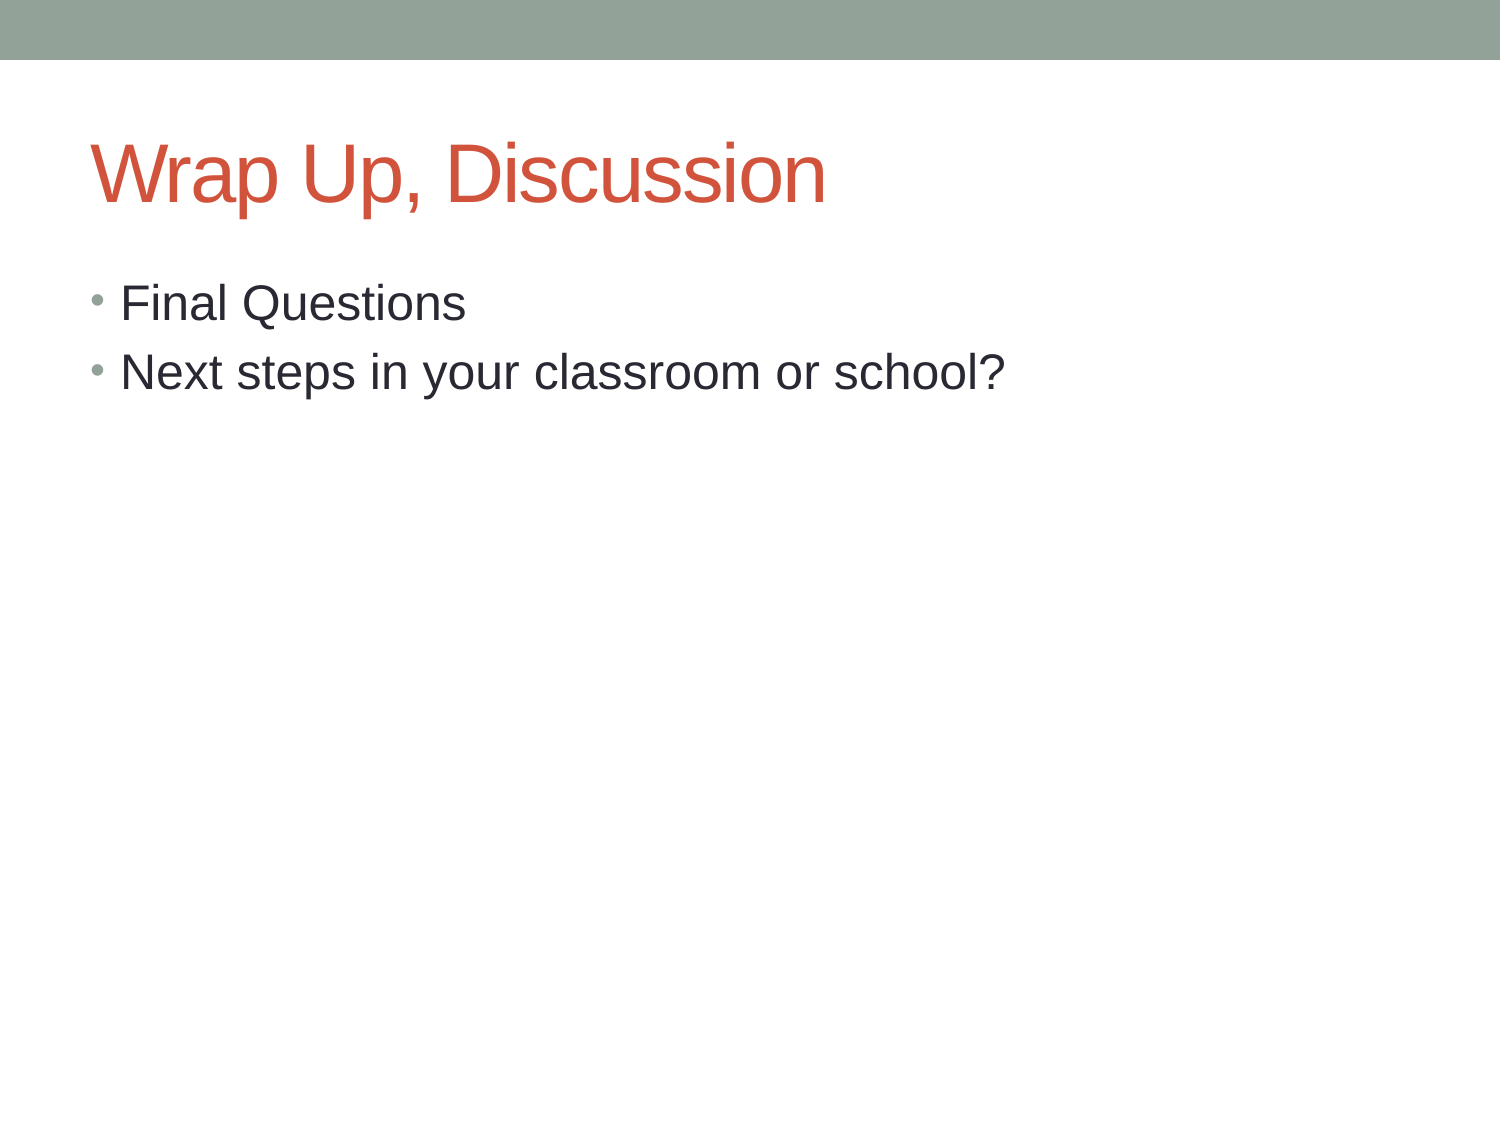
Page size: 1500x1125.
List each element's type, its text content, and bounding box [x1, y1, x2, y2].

title Wrap Up, Discussion [75, 87, 1425, 250]
list Final Questions Next steps in your classroom or school? [75, 262, 1425, 1063]
